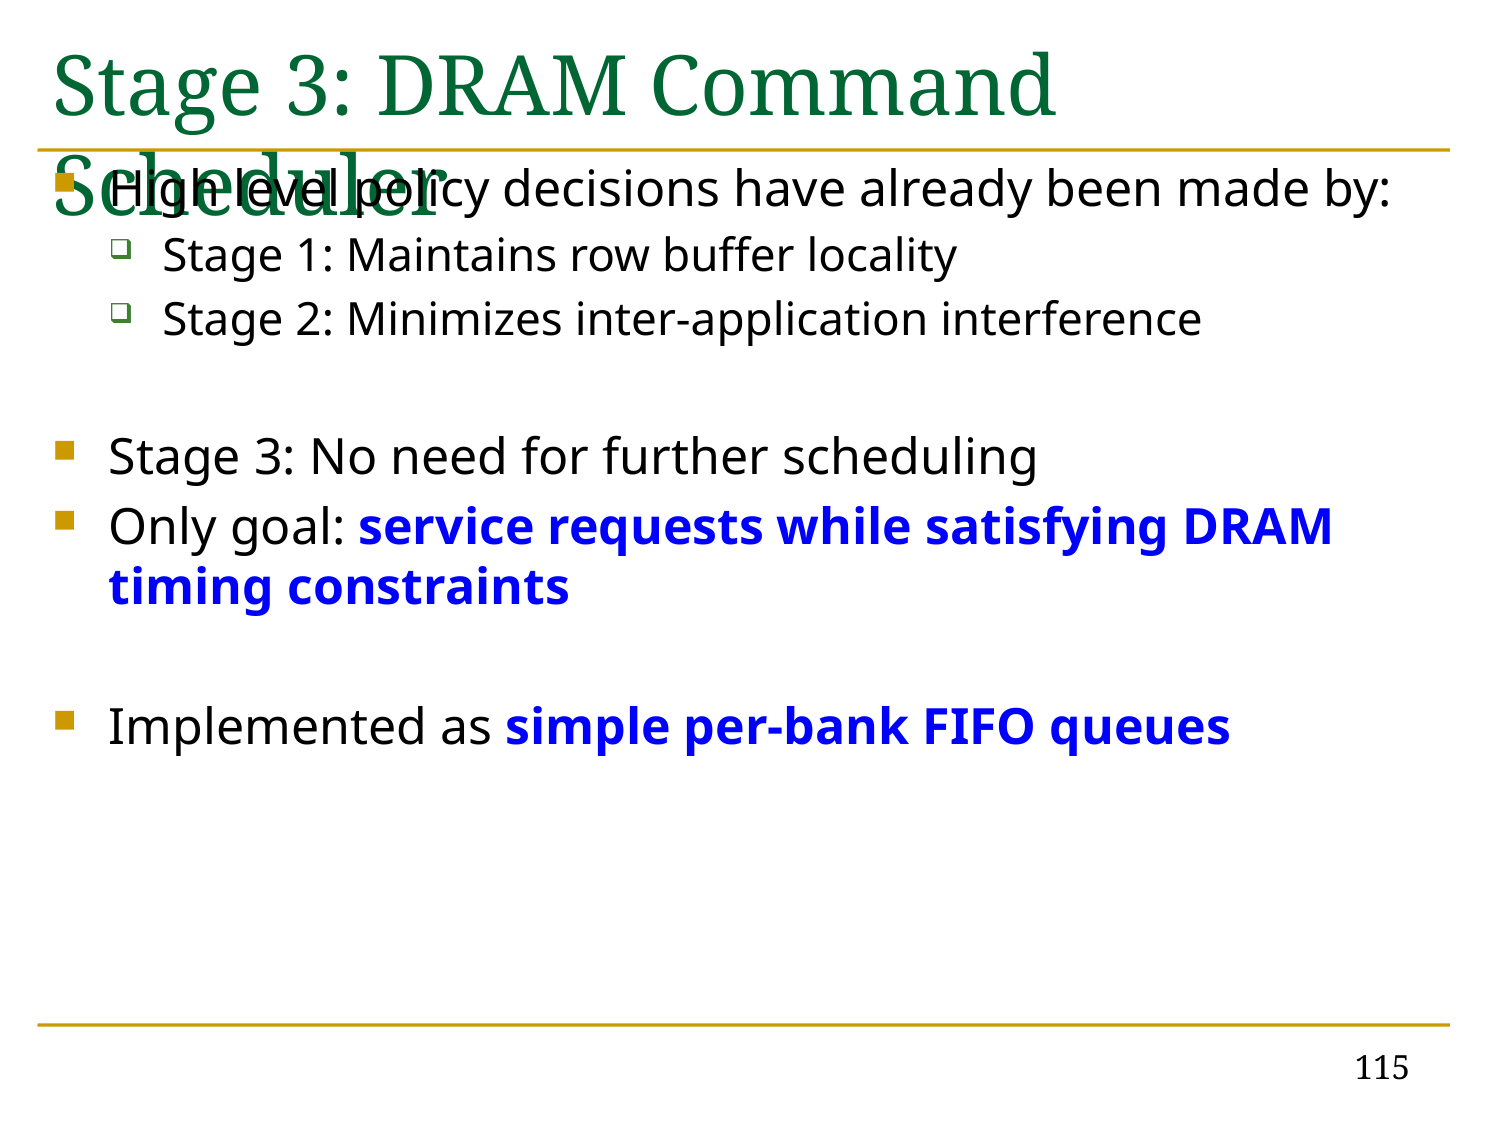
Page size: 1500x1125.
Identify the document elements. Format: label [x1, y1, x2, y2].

list [37, 148, 1451, 1026]
title [37, 24, 1451, 148]
slide_number [1074, 1023, 1426, 1100]
